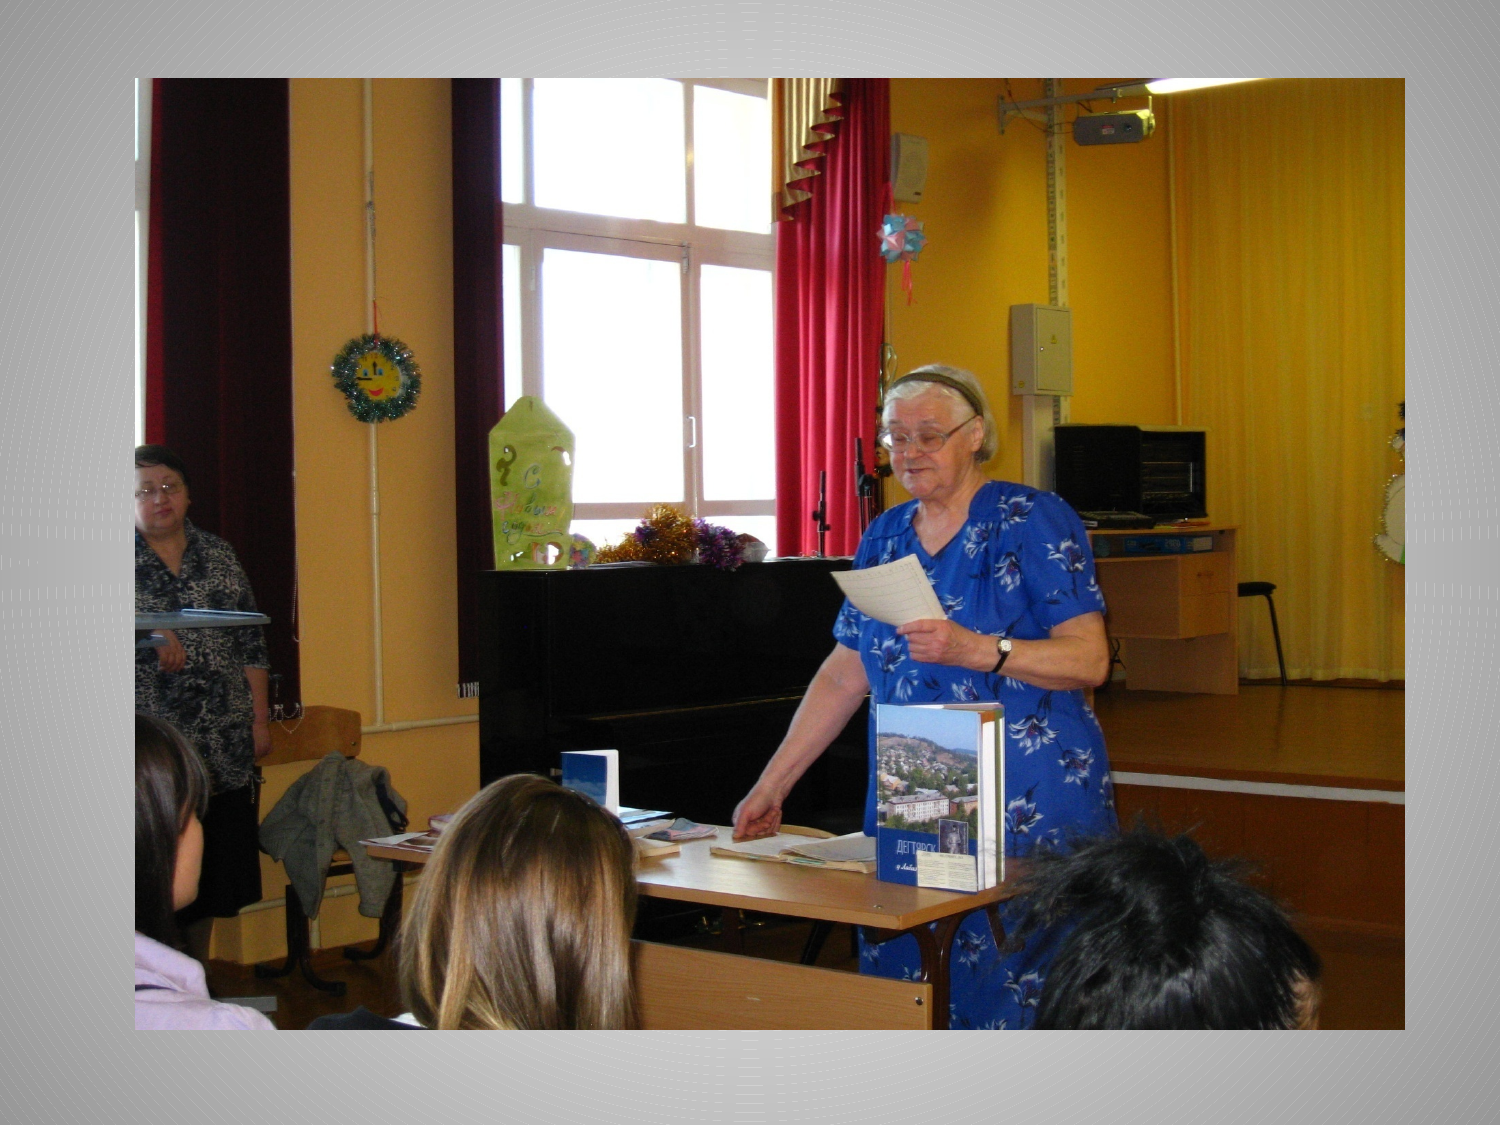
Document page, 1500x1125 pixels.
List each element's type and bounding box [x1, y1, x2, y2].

picture [135, 77, 1405, 1030]
